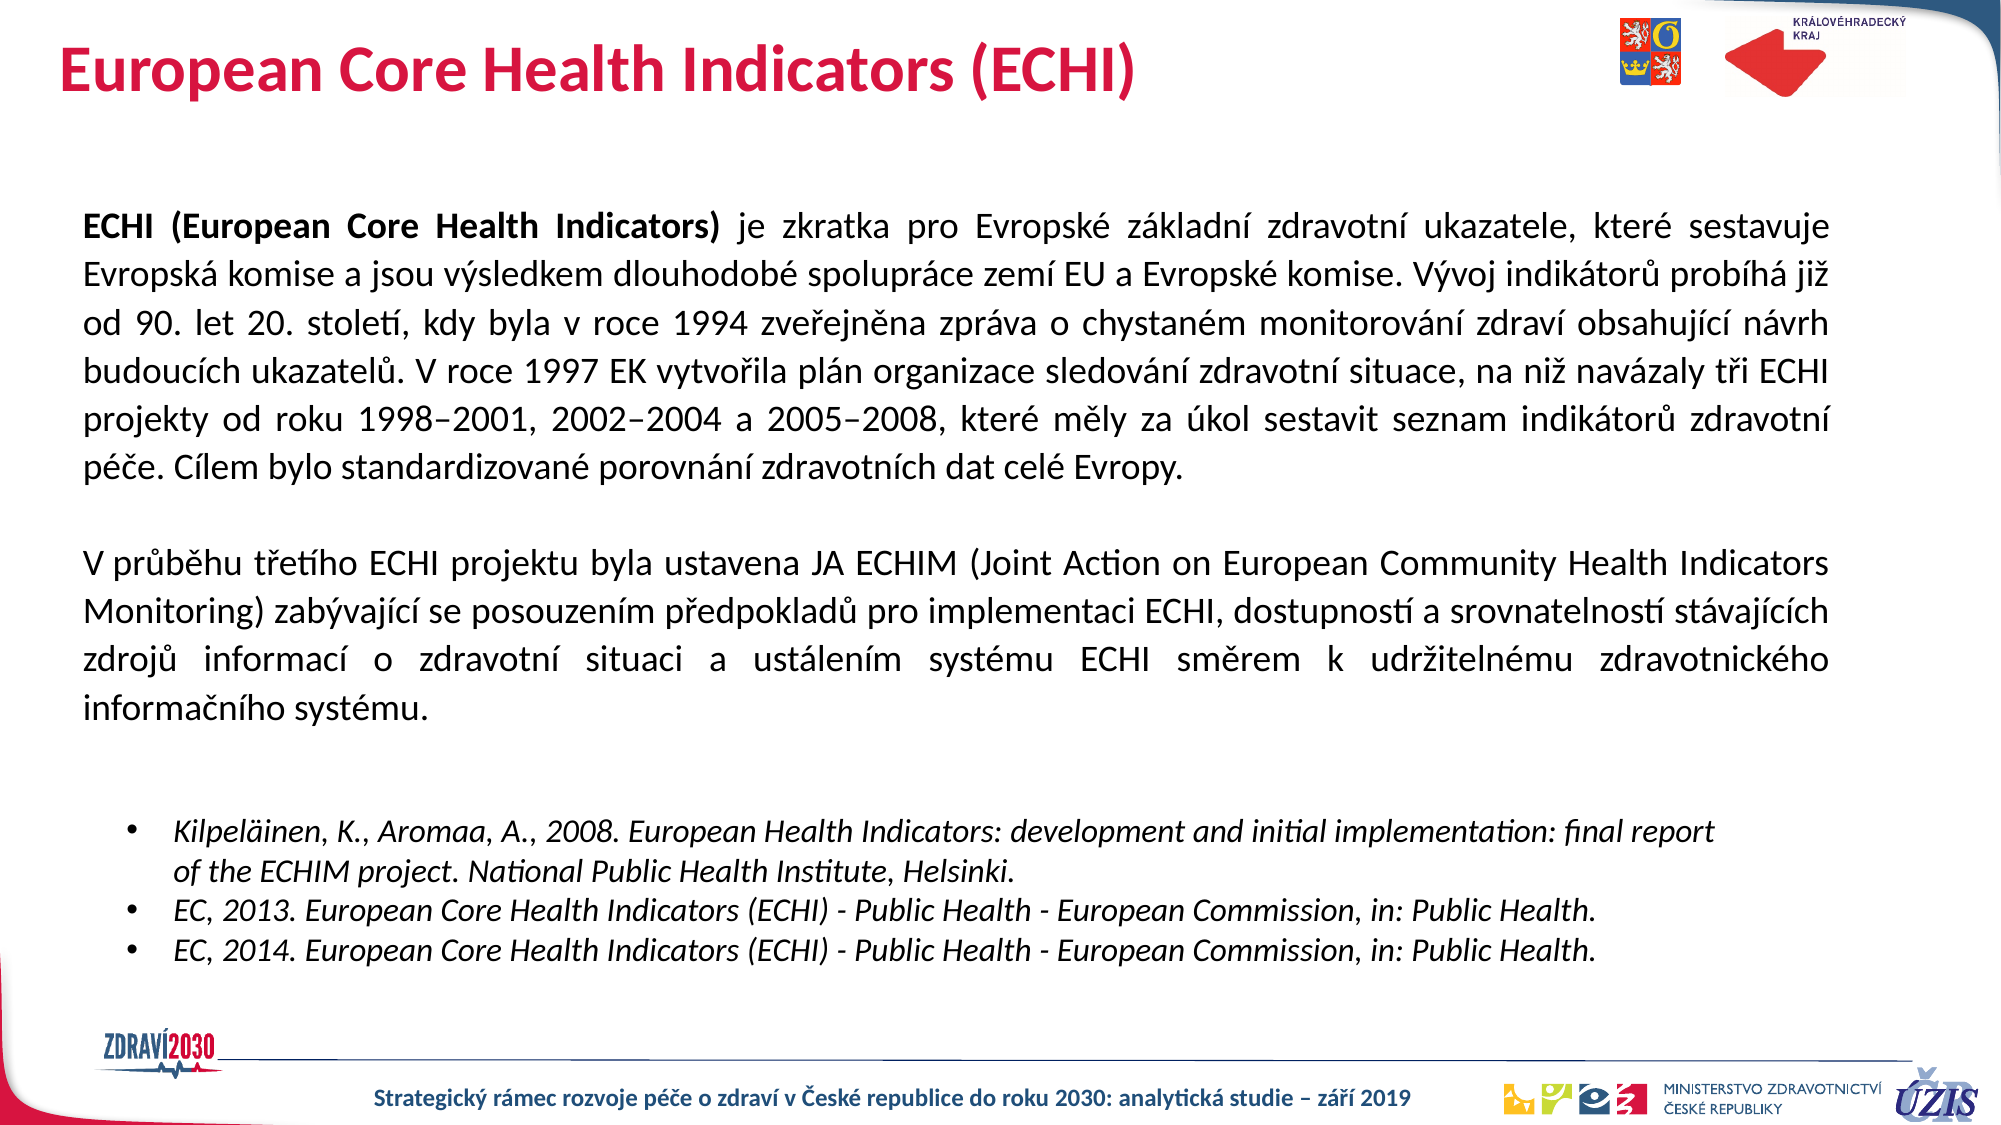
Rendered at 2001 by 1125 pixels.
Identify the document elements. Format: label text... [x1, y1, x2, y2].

text_box Kilpeläinen, K., Aromaa, A., 2008. European Health Indicators: development and initial implementation: final report of the ECHIM project. National Public Health Institute, Helsinki. EC, 2013. European Core Health Indicators (ECHI) - Public Health - European Commission, in: Public Health. EC, 2014. European Core Health Indicators (ECHI) - Public Health - European Commission, in: Public Health. [111, 801, 1752, 976]
text_box ECHI (European Core Health Indicators) je zkratka pro Evropské základní zdravotní ukazatele, které sestavuje Evropská komise a jsou výsledkem dlouhodobé spolupráce zemí EU a Evropské komise. Vývoj indikátorů probíhá již od 90. let 20. století, kdy byla v roce 1994 zveřejněna zpráva o chystaném monitorování zdraví obsahující návrh budoucích ukazatelů. V roce 1997 EK vytvořila plán organizace sledování zdravotní situace, na niž navázaly tři ECHI projekty od roku 1998–2001, 2002–2004 a 2005–2008, které měly za úkol sestavit seznam indikátorů zdravotní péče. Cílem bylo standardizované porovnání zdravotních dat celé Evropy. V průběhu třetího ECHI projektu byla ustavena JA ECHIM (Joint Action on European Community Health Indicators Monitoring) zabývající se posouzením předpokladů pro implementaci ECHI, dostupností a srovnatelností stávajících zdrojů informací o zdravotní situaci a ustálením systému ECHI směrem k udržitelnému zdravotnického informačního systému. [68, 190, 1846, 735]
title European Core Health Indicators (ECHI) [44, 26, 1770, 130]
picture [94, 1028, 223, 1079]
picture [1620, 18, 1681, 26]
picture [1725, 16, 1906, 97]
